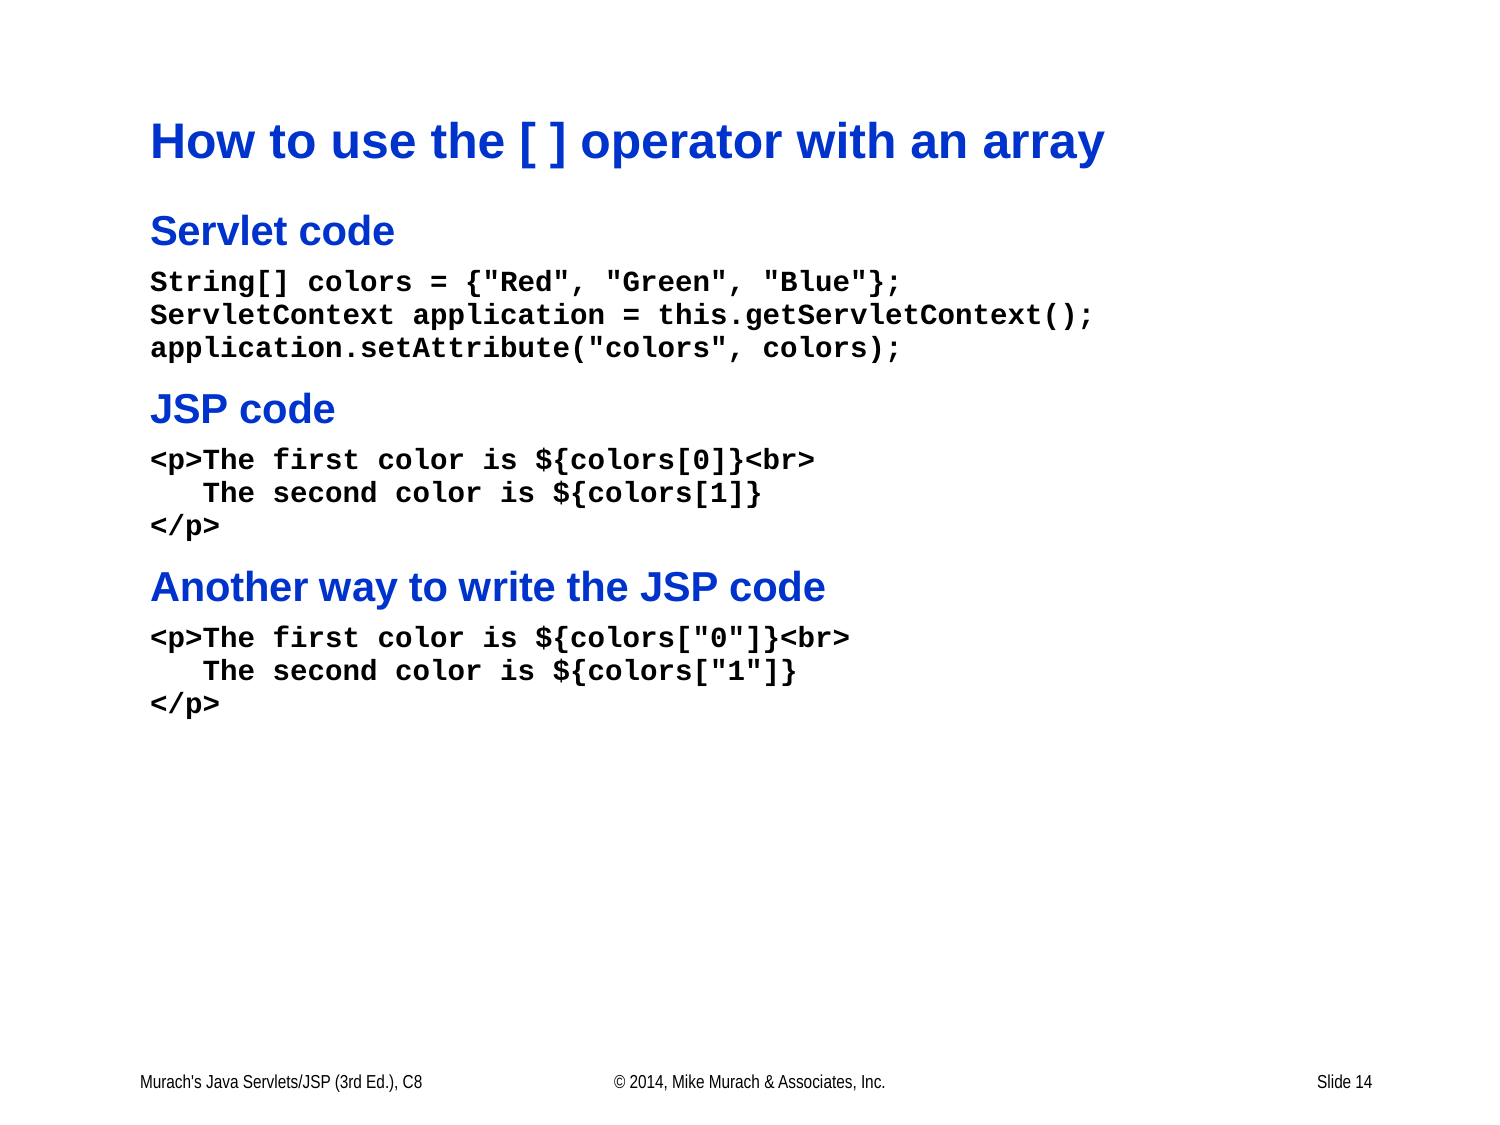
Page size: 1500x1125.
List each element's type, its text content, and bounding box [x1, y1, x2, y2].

slide_number Murach's Java Servlets/JSP (3rd Ed.), C8 [125, 1025, 450, 1100]
slide_number Slide 14 [1074, 1025, 1388, 1100]
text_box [149, 187, 1349, 814]
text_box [149, 112, 1349, 186]
footer © 2014, Mike Murach & Associates, Inc. [474, 1025, 1025, 1100]
